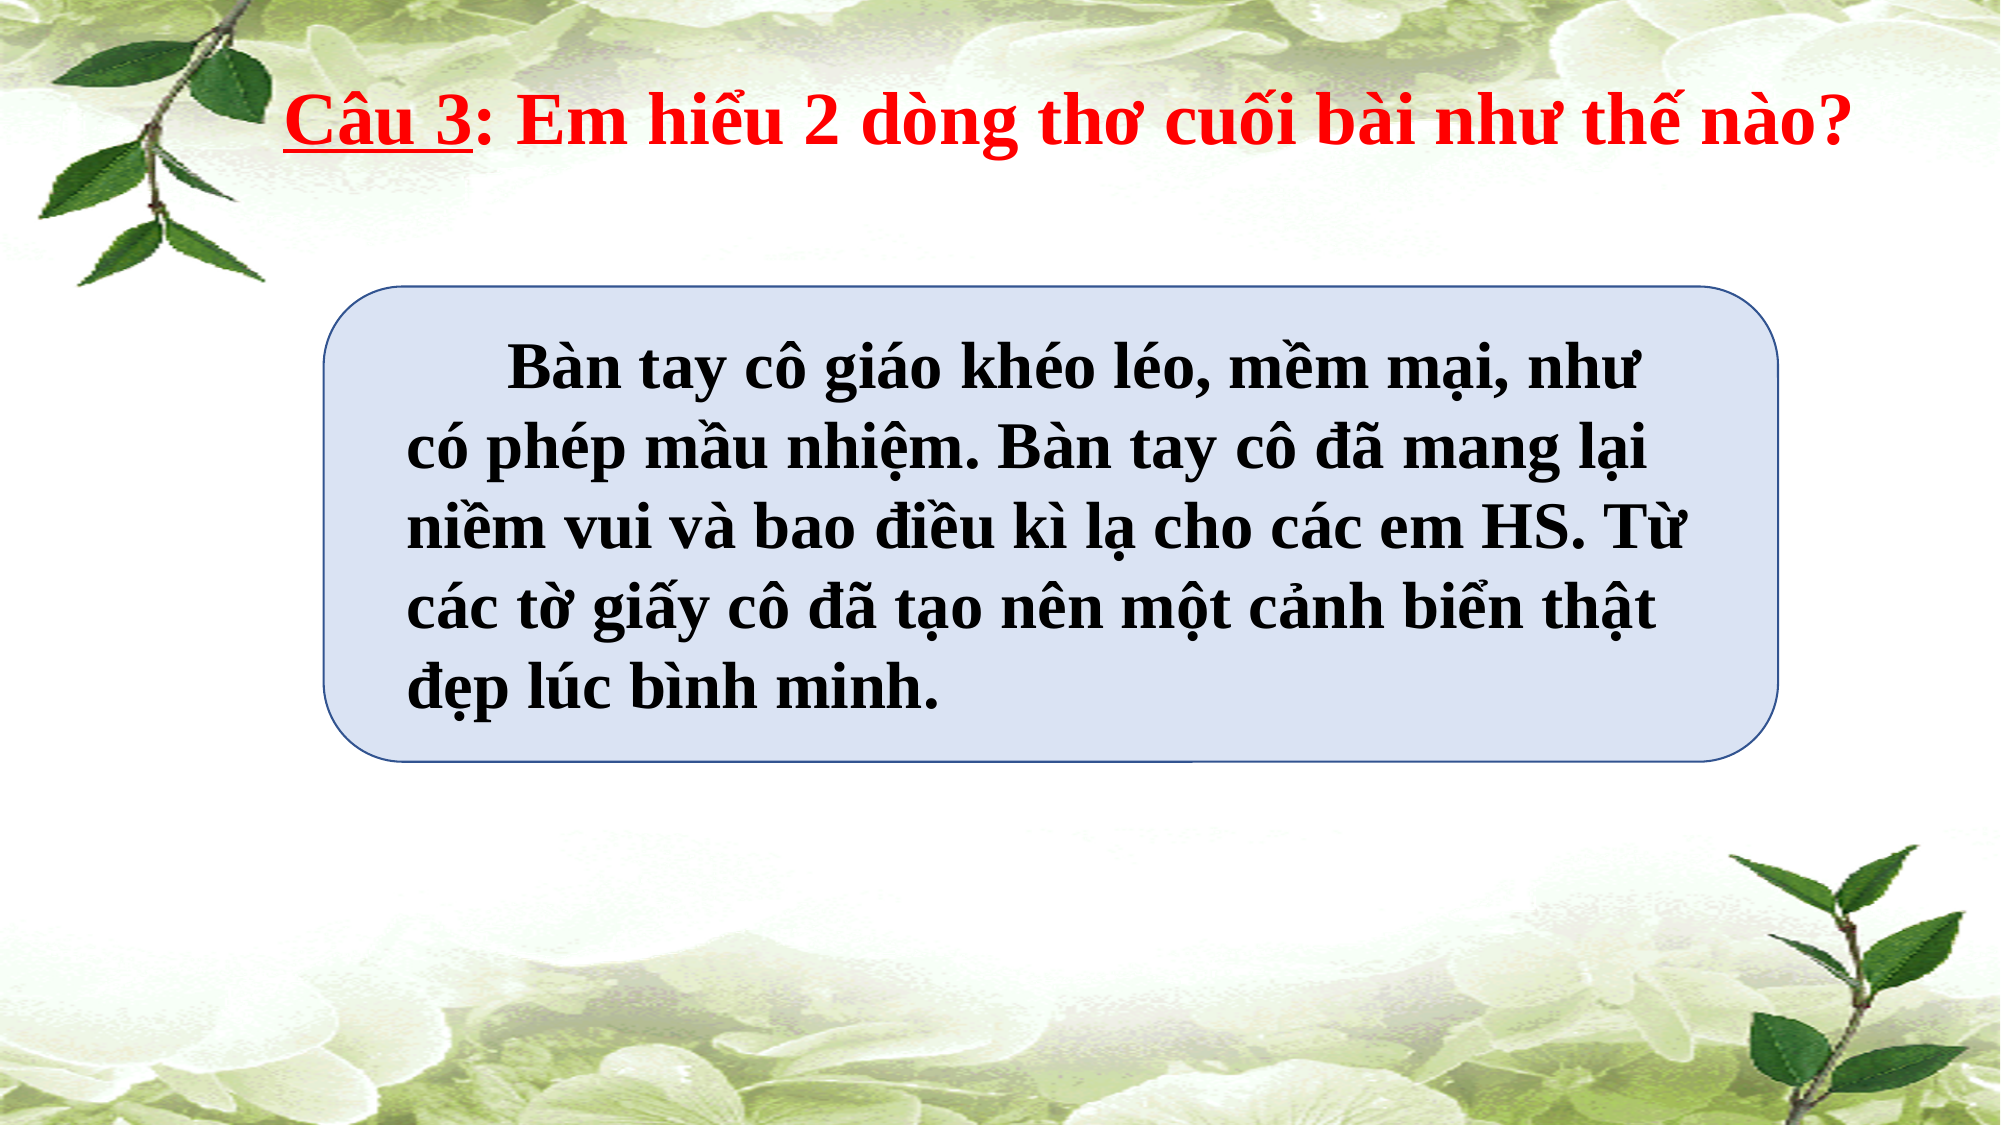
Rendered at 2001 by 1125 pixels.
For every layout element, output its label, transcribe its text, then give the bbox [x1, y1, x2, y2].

text_box Bàn tay cô giáo khéo léo, mềm mại, như có phép mầu nhiệm. Bàn tay cô đã mang lại niềm vui và bao điều kì lạ cho các em HS. Từ các tờ giấy cô đã tạo nên một cảnh biển thật đẹp lúc bình minh. [392, 314, 1710, 730]
picture [0, 0, 2001, 1125]
text_box Câu 3: Em hiểu 2 dòng thơ cuối bài như thế nào? [268, 62, 1925, 168]
text_box [322, 285, 1780, 763]
